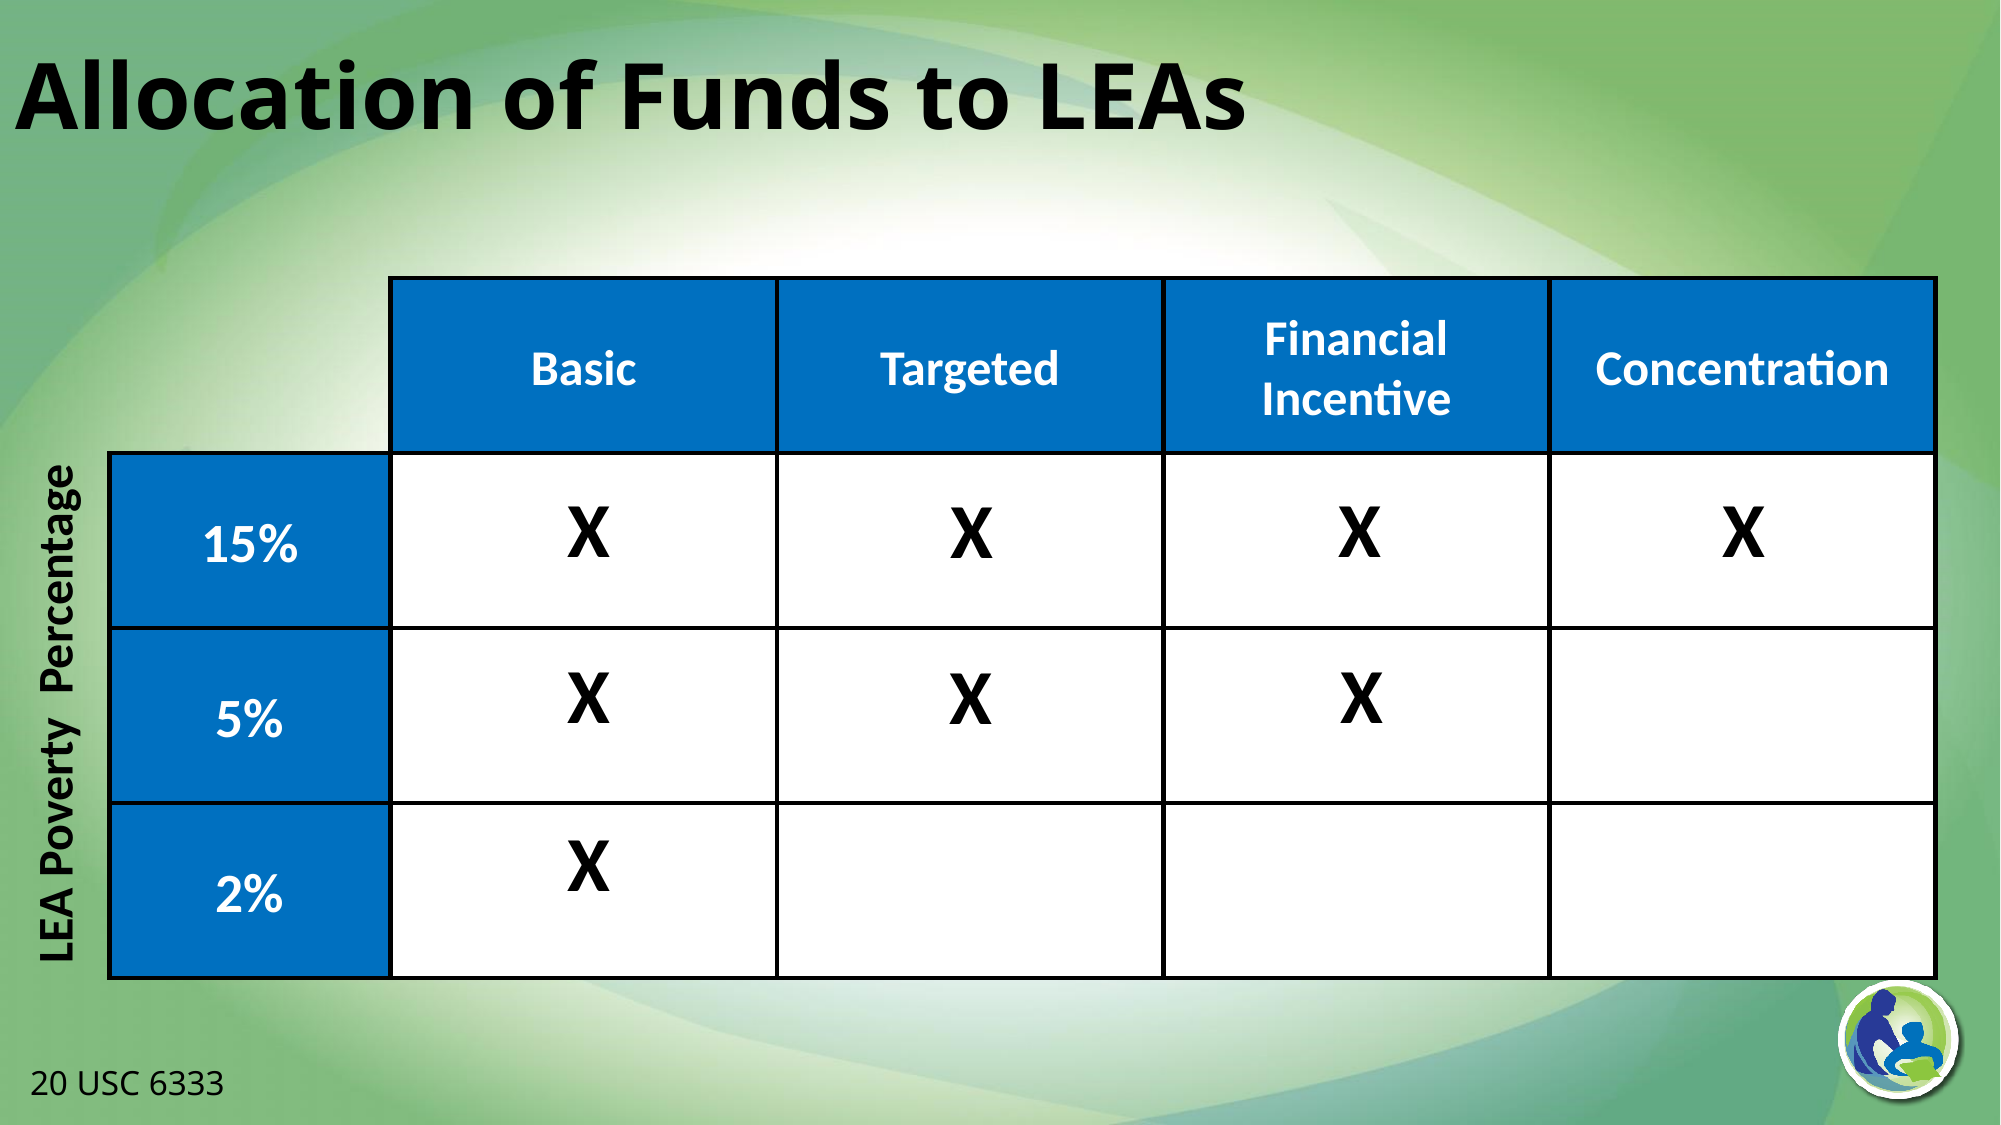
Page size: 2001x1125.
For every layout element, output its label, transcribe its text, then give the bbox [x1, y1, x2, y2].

text_box LEA Poverty Percentage [15, 293, 107, 979]
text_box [109, 277, 1936, 979]
text_box 20 USC 6333 [15, 1054, 656, 1110]
picture [0, 0, 2001, 1125]
title Allocation of Funds to LEAs [0, 0, 2000, 200]
